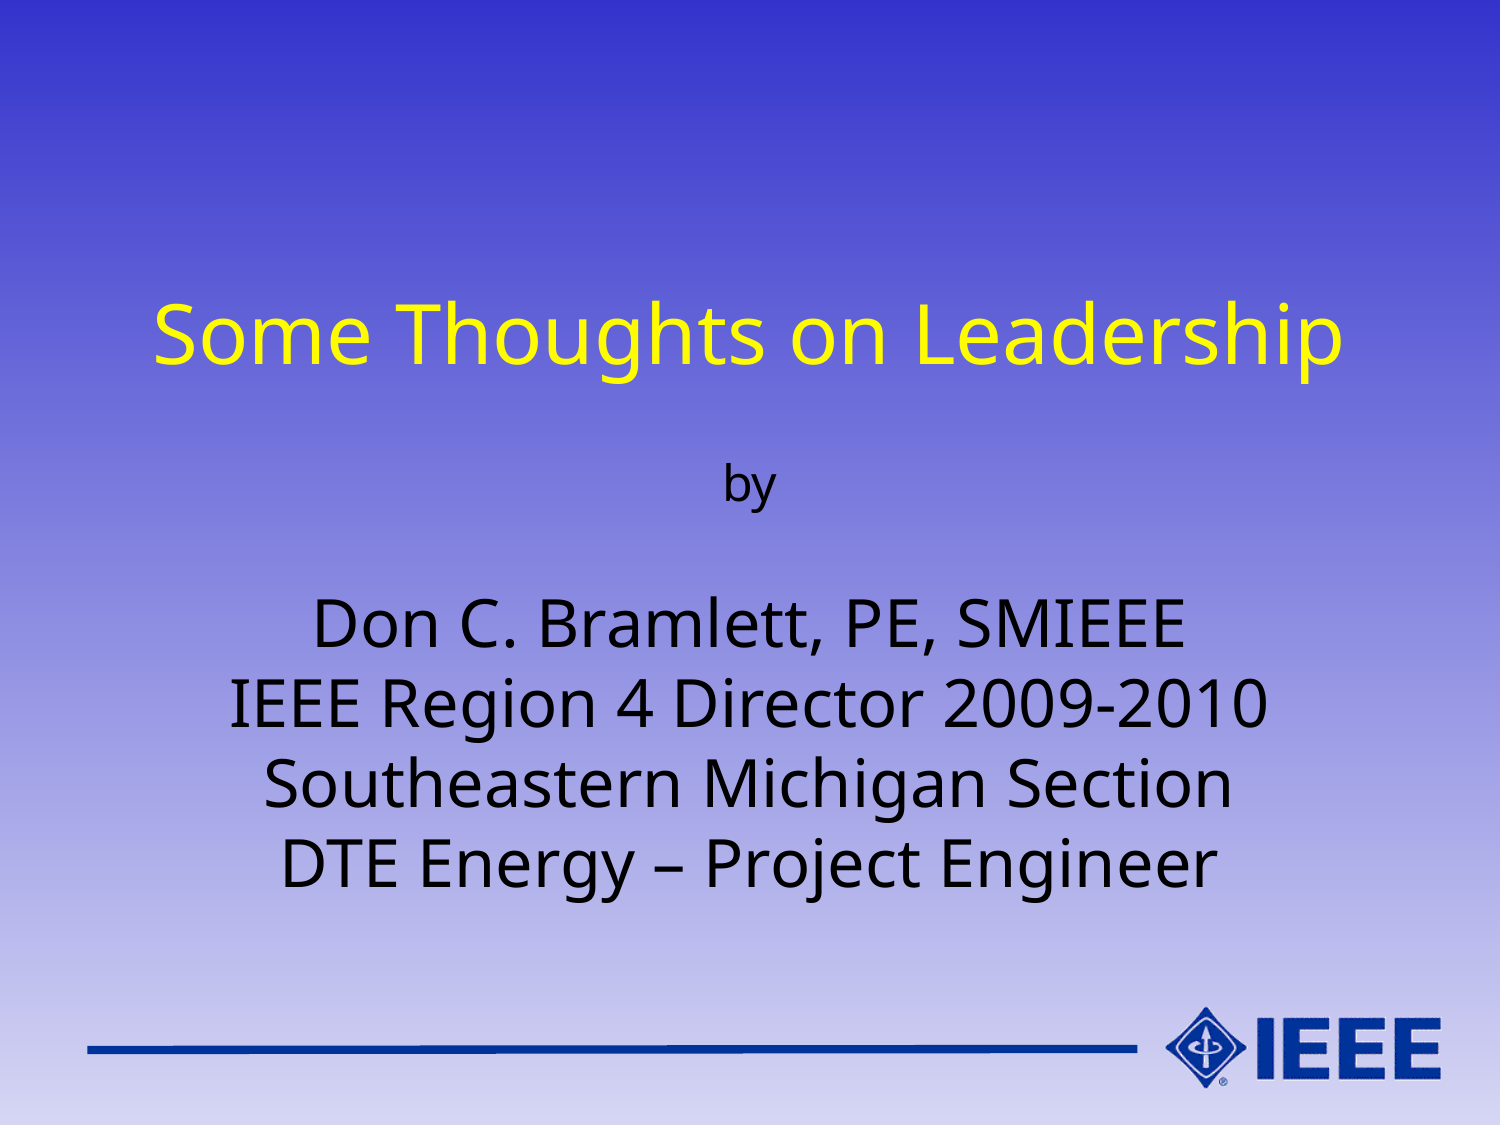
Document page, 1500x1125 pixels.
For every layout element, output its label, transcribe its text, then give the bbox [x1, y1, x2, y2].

title Some Thoughts on Leadership by Don C. Bramlett, PE, SMIEEE IEEE Region 4 Director 2009-2010 Southeastern Michigan Section DTE Energy – Project Engineer [112, 537, 1388, 725]
picture [1162, 999, 1447, 1095]
